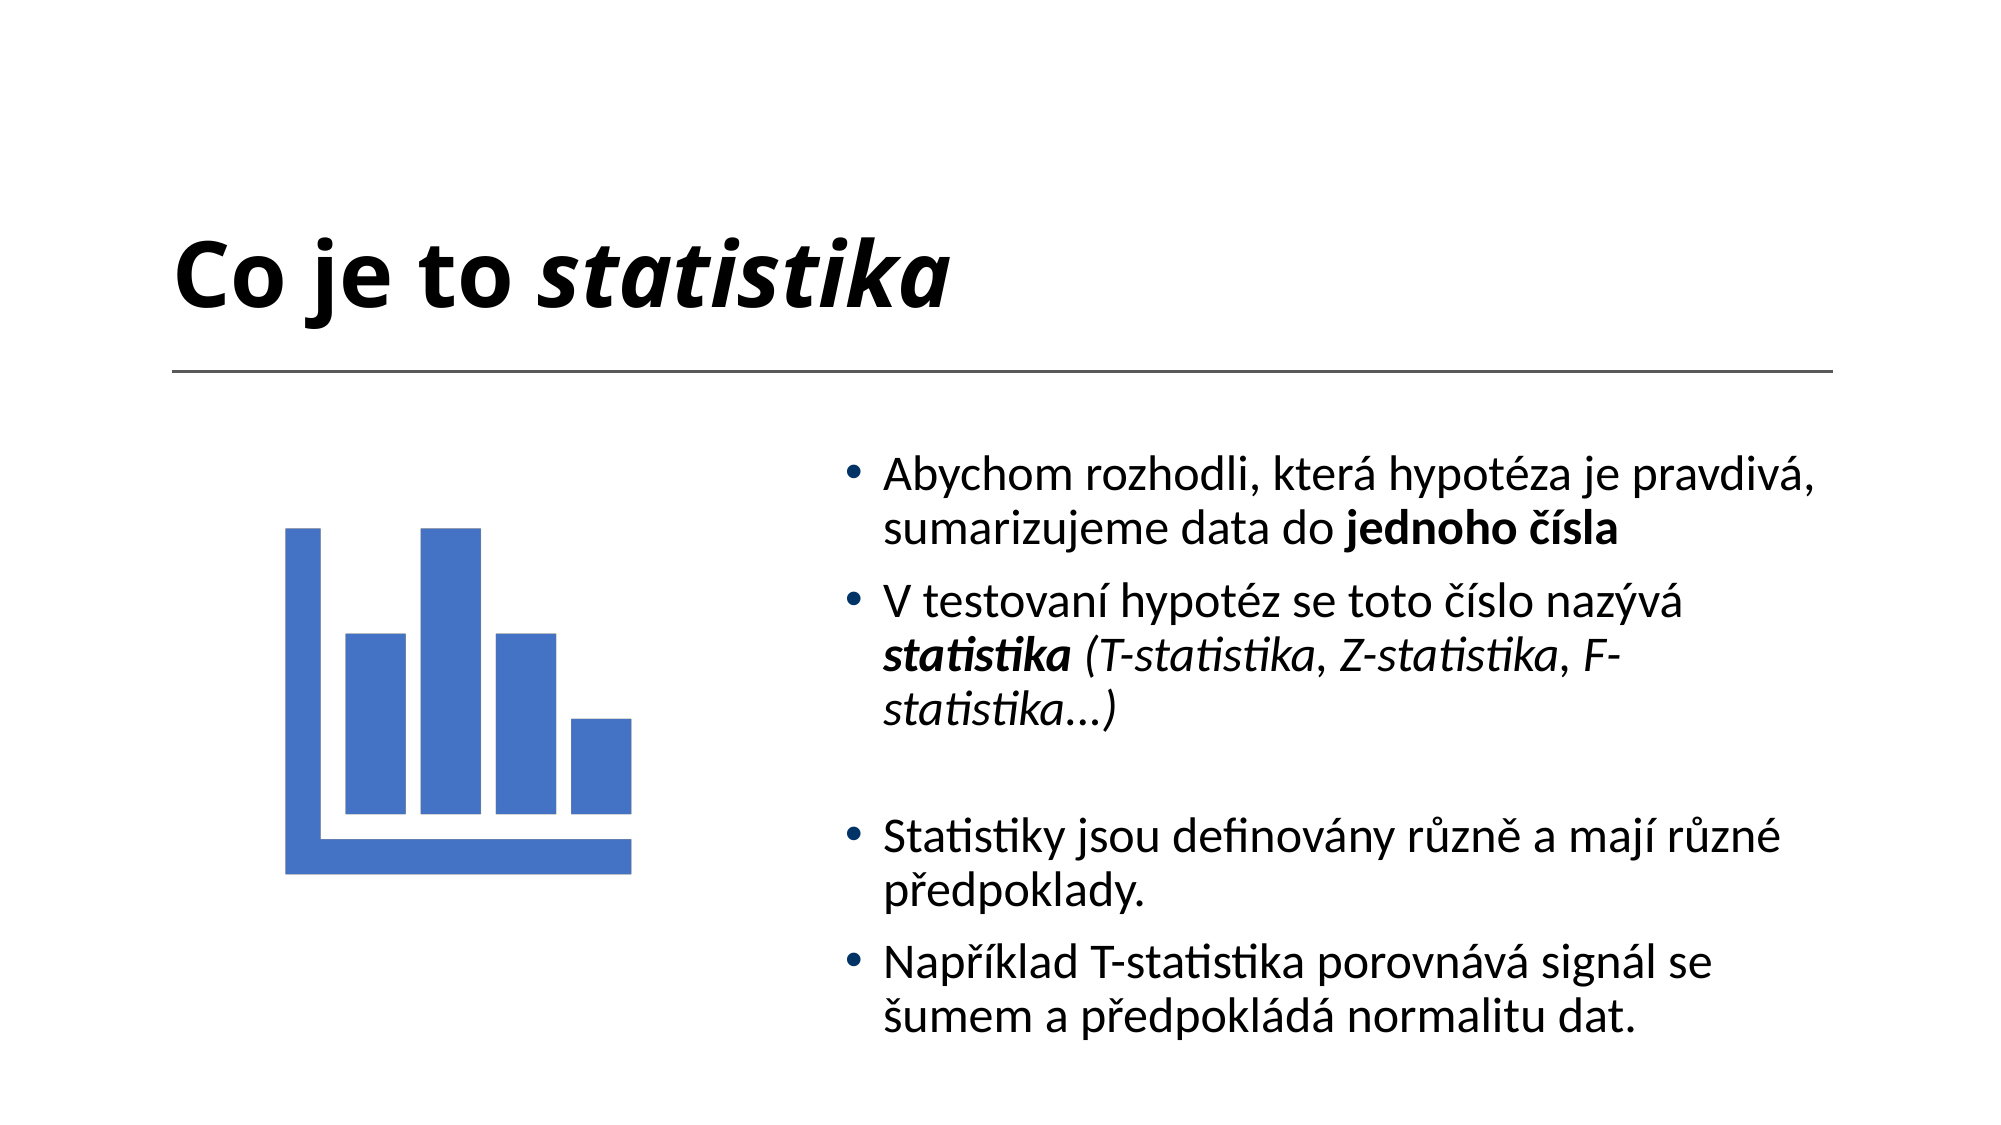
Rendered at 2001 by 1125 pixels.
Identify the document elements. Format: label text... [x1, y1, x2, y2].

picture [218, 461, 699, 942]
text_box Abychom rozhodli, která hypotéza je pravdivá, sumarizujeme data do jednoho čísla V testovaní hypotéz se toto číslo nazývá statistika (T-statistika, Z-statistika, F-statistika...) Statistiky jsou definovány různě a mají různé předpoklady. Například T-statistika porovnává signál se šumem a předpokládá normalitu dat. [812, 440, 1844, 968]
text_box Co je to statistika [157, 160, 1895, 335]
